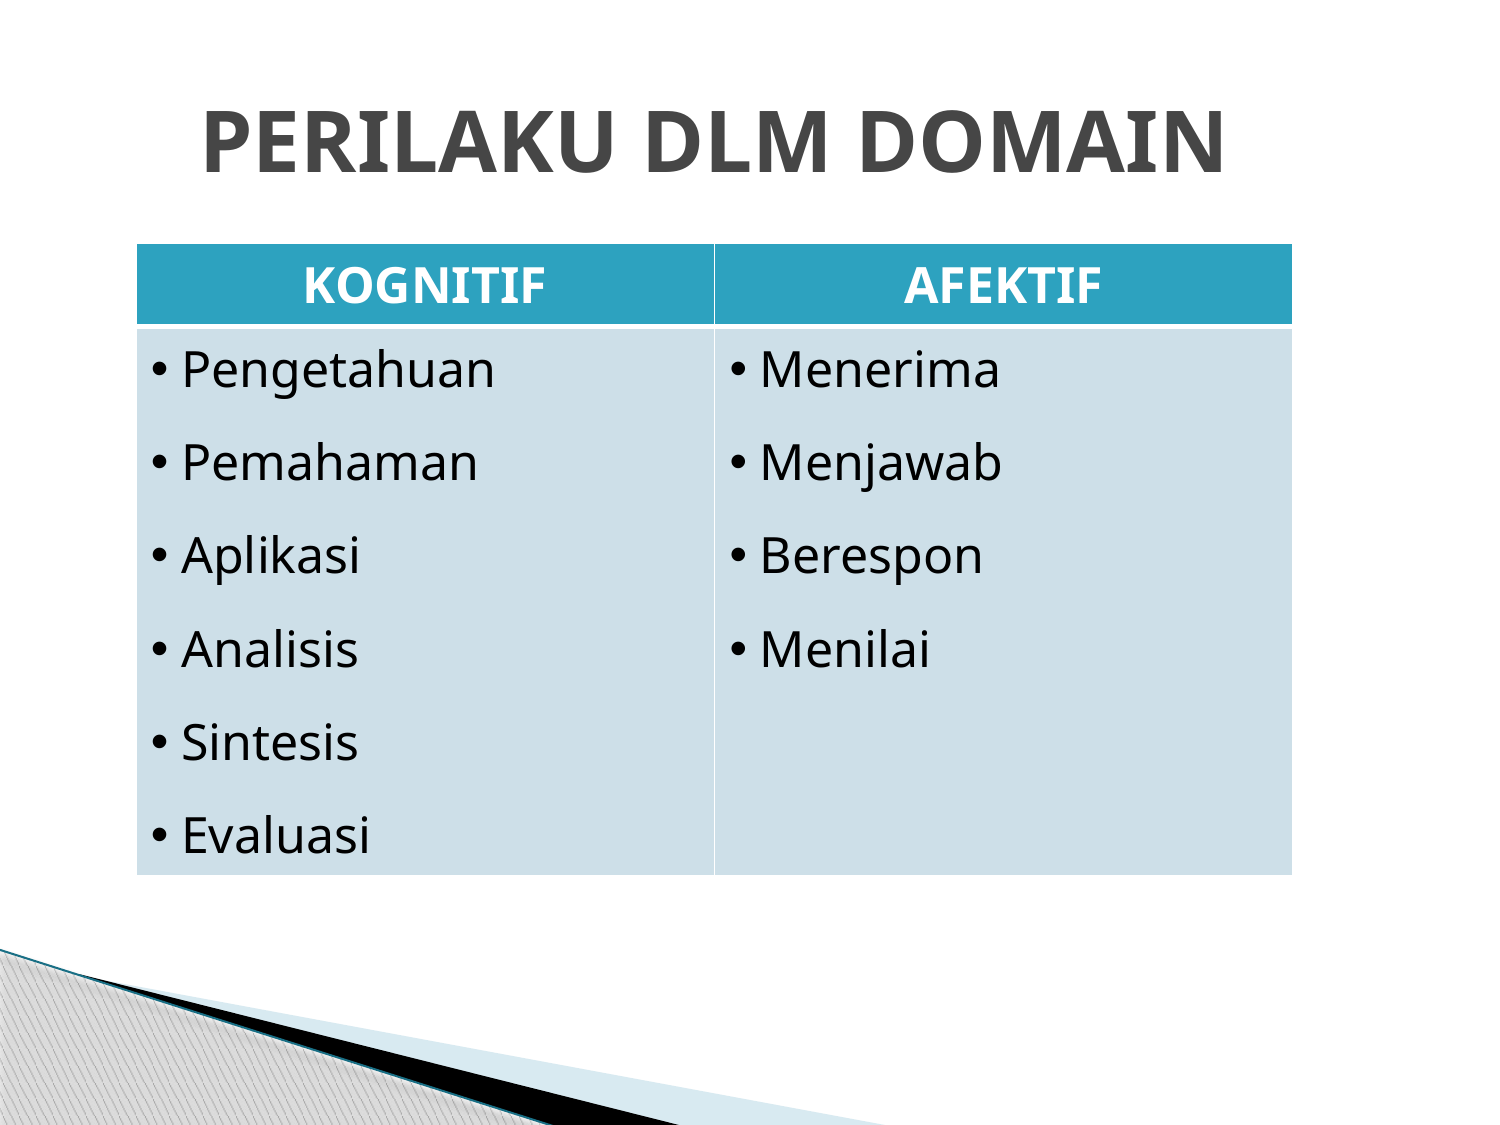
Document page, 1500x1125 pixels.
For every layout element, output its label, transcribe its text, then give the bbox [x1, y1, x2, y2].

table_cell Menerima Menjawab Berespon Menilai [715, 329, 1292, 875]
title PERILAKU DLM DOMAIN [135, 45, 1294, 233]
table_header AFEKTIF [715, 244, 1292, 324]
table_cell Pengetahuan Pemahaman Aplikasi Analisis Sintesis Evaluasi [137, 329, 714, 875]
table_header KOGNITIF [137, 244, 714, 324]
